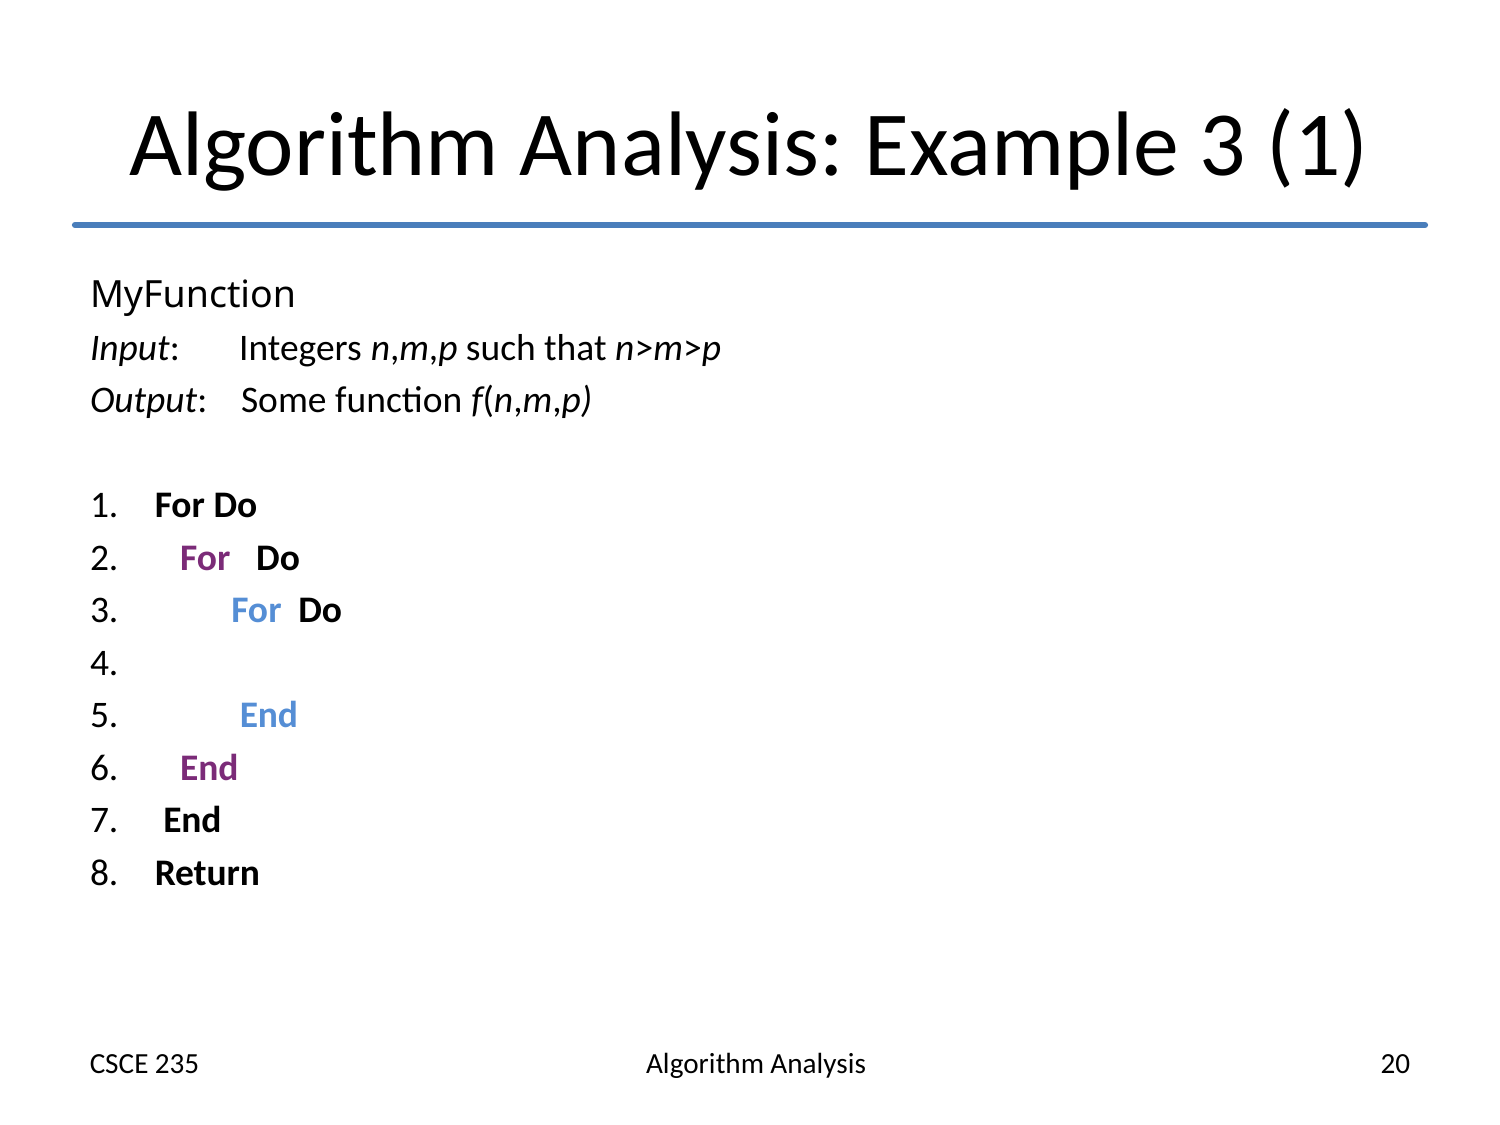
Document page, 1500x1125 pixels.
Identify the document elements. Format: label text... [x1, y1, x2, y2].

title Algorithm Analysis: Example 3 (1) [75, 45, 1425, 233]
